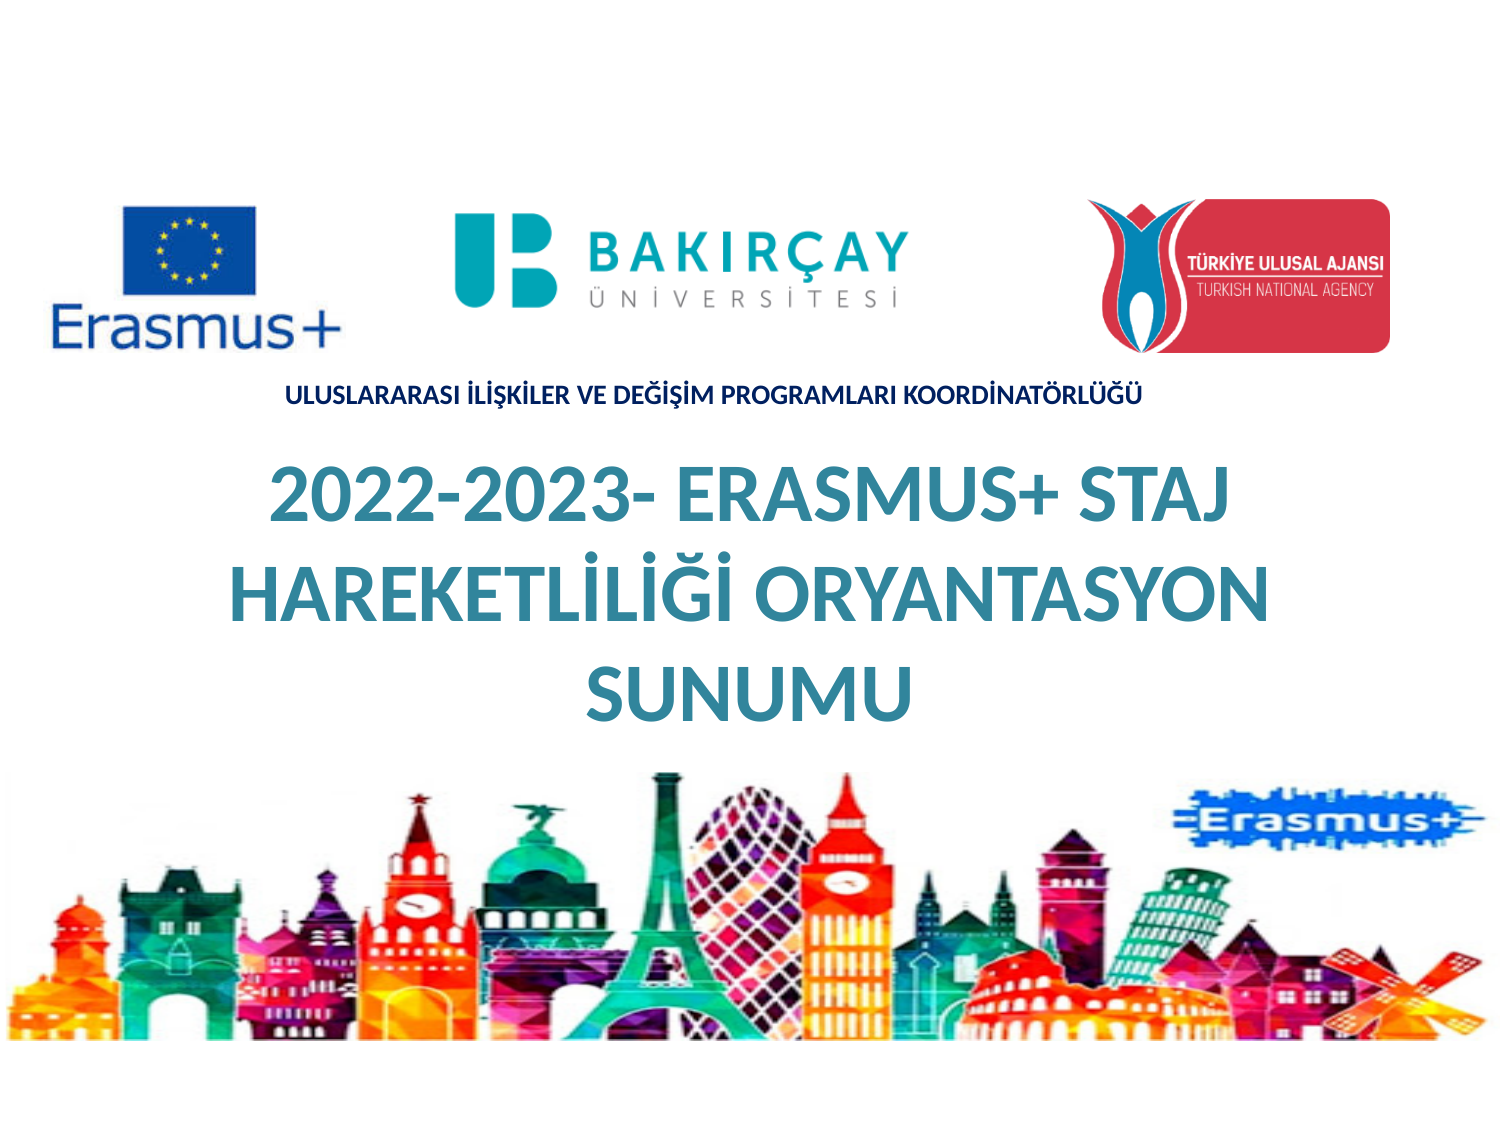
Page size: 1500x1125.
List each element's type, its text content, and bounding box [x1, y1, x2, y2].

text_box ULUSLARARASI İLİŞKİLER VE DEĞİŞİM PROGRAMLARI KOORDİNATÖRLÜĞÜ [194, 366, 1234, 418]
picture [436, 199, 916, 336]
picture [5, 772, 1500, 1041]
text_box 2022-2023- ERASMUS+ STAJ HAREKETLİLİĞİ ORYANTASYON SUNUMU [127, 430, 1373, 746]
picture [42, 181, 346, 353]
picture [1086, 198, 1390, 353]
